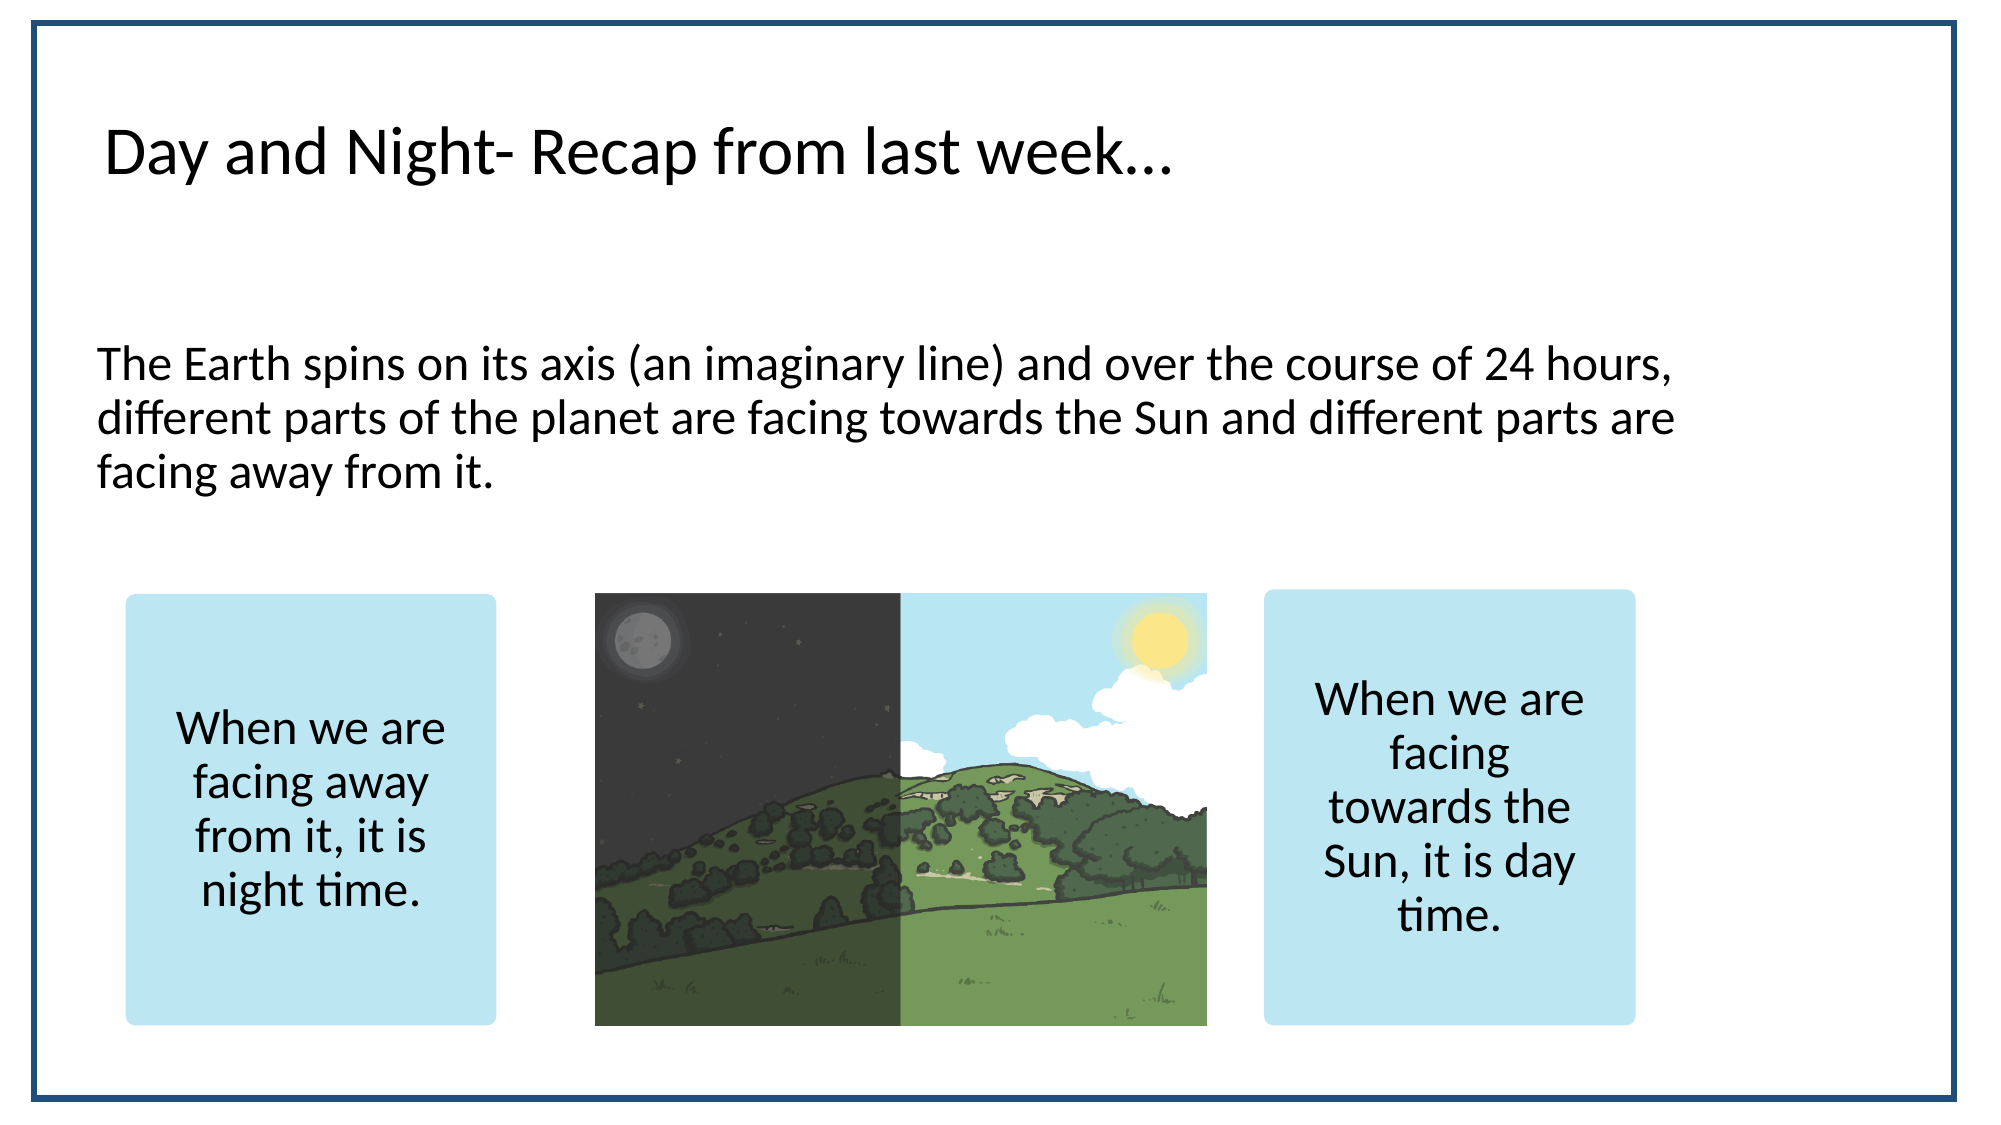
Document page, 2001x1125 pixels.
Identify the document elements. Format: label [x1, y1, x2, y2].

text_box [33, 22, 1955, 1100]
picture [595, 593, 1207, 1026]
